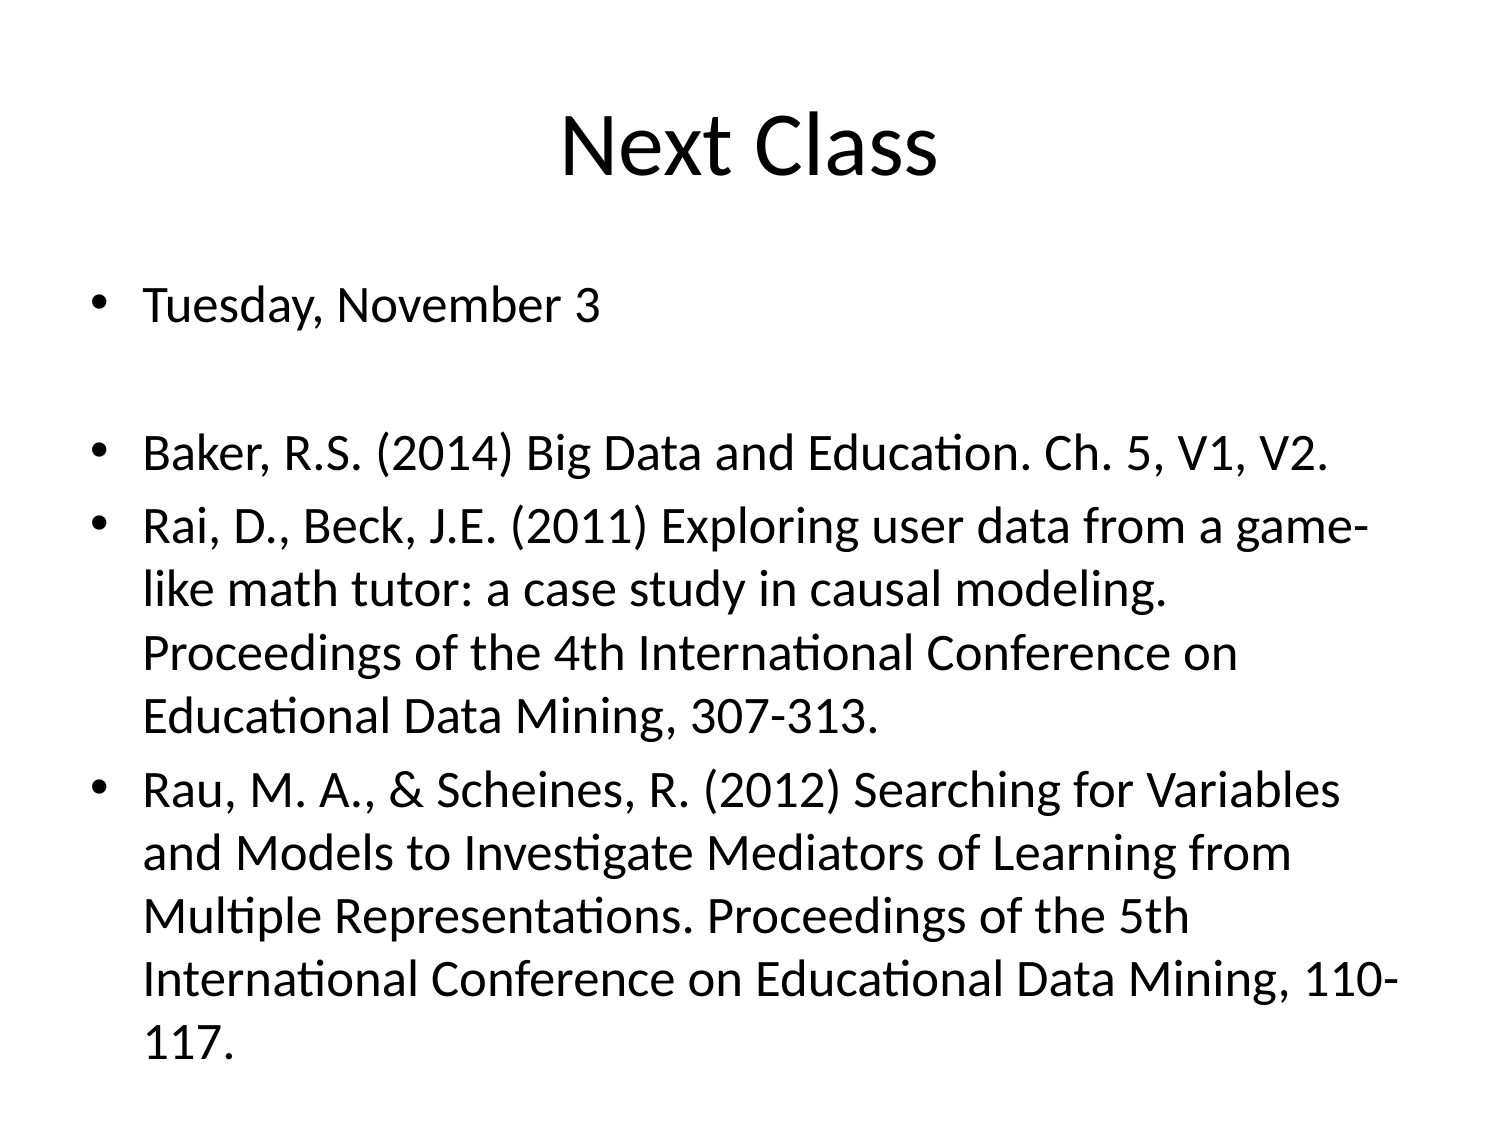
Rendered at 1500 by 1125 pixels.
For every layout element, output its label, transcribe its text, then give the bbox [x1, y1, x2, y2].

list Tuesday, November 3 Baker, R.S. (2014) Big Data and Education. Ch. 5, V1, V2. Rai, D., Beck, J.E. (2011) Exploring user data from a game-like math tutor: a case study in causal modeling. Proceedings of the 4th International Conference on Educational Data Mining, 307-313. Rau, M. A., & Scheines, R. (2012) Searching for Variables and Models to Investigate Mediators of Learning from Multiple Representations. Proceedings of the 5th International Conference on Educational Data Mining, 110-117. [75, 262, 1425, 1088]
title Next Class [75, 45, 1425, 233]
